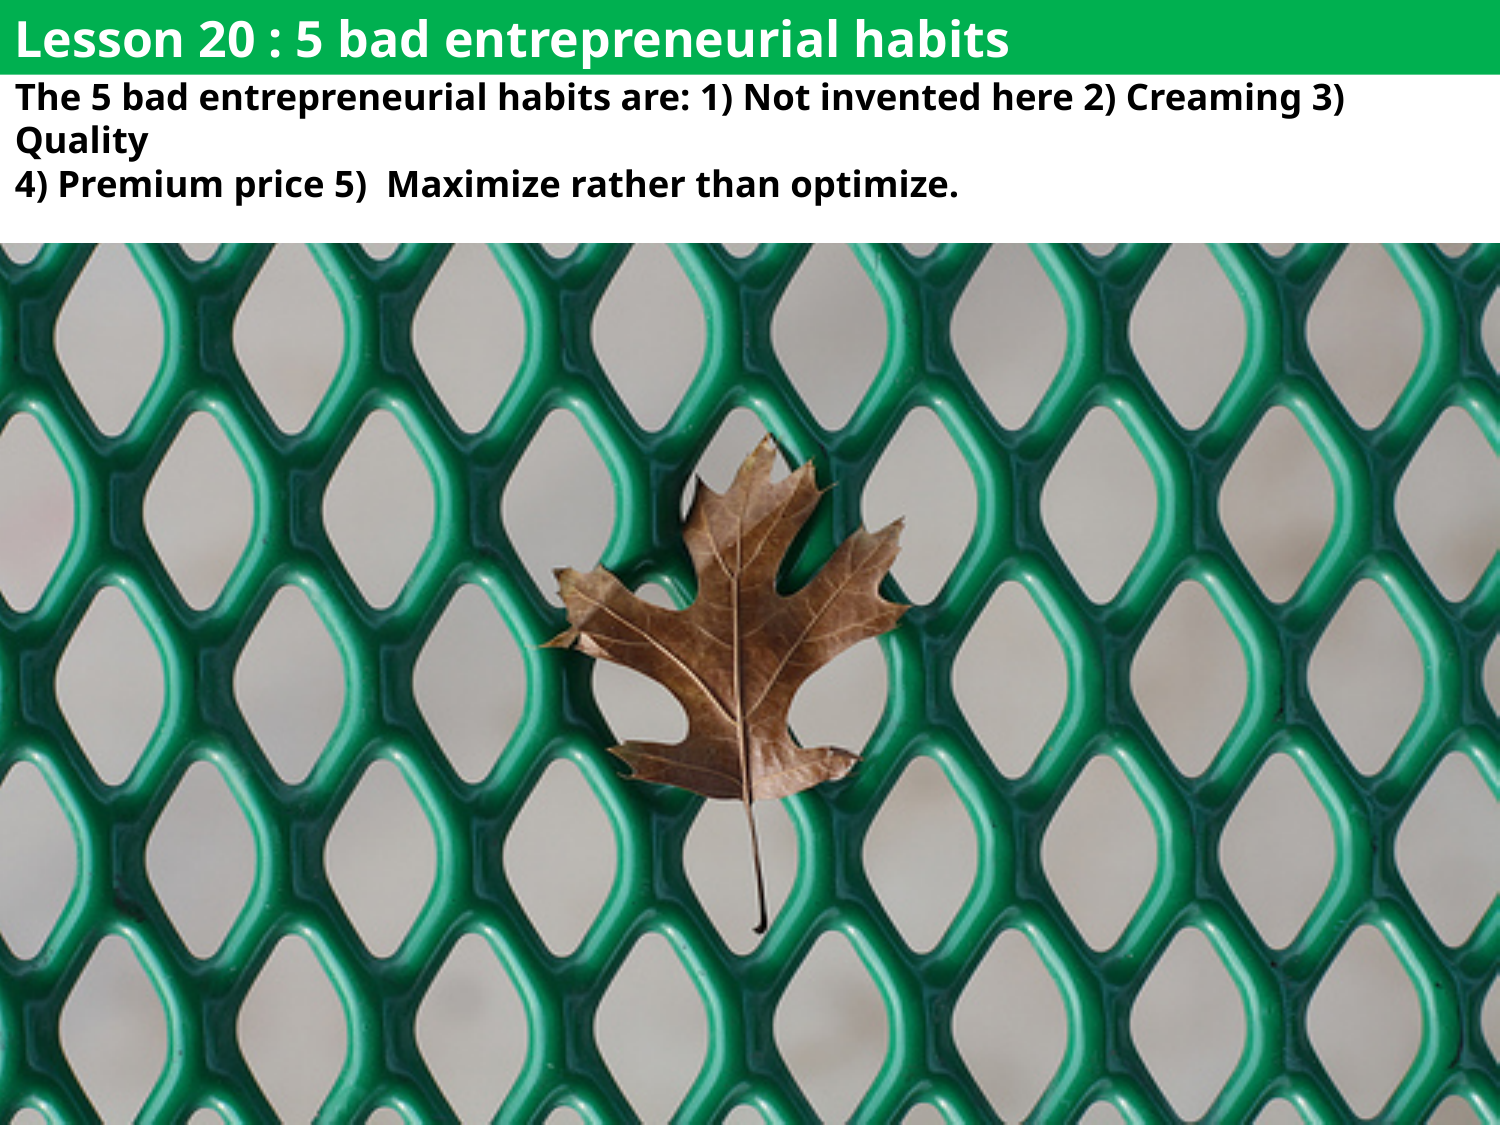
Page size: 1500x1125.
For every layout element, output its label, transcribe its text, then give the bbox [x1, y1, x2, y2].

text_box The 5 bad entrepreneurial habits are: 1) Not invented here 2) Creaming 3) Quality 4) Premium price 5) Maximize rather than optimize. [0, 75, 1500, 243]
text_box Lesson 20 : 5 bad entrepreneurial habits [0, 0, 1500, 75]
picture [0, 243, 1500, 1125]
